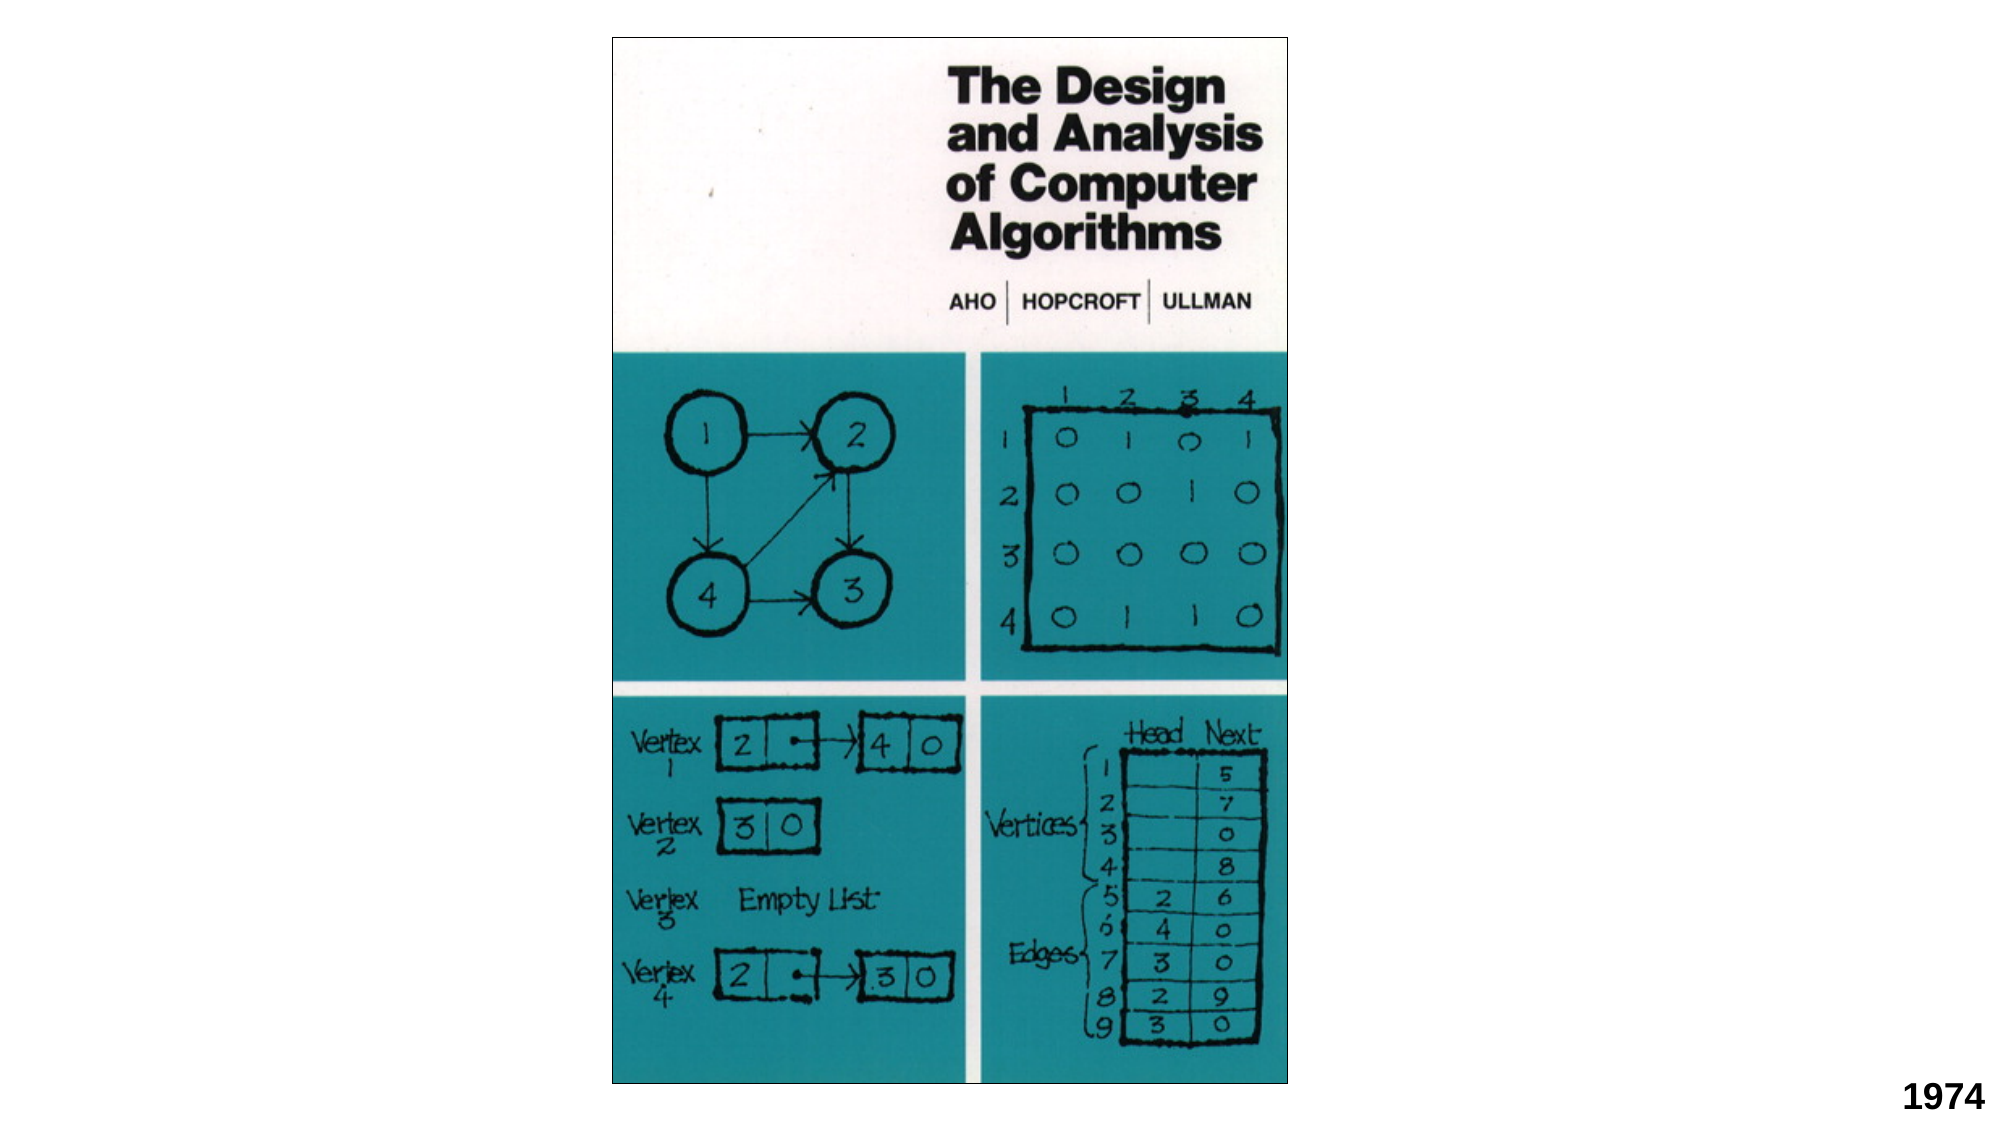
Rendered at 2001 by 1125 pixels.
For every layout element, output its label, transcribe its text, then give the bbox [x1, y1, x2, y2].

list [612, 37, 1288, 1085]
text_box 1974 [1837, 1064, 2000, 1125]
